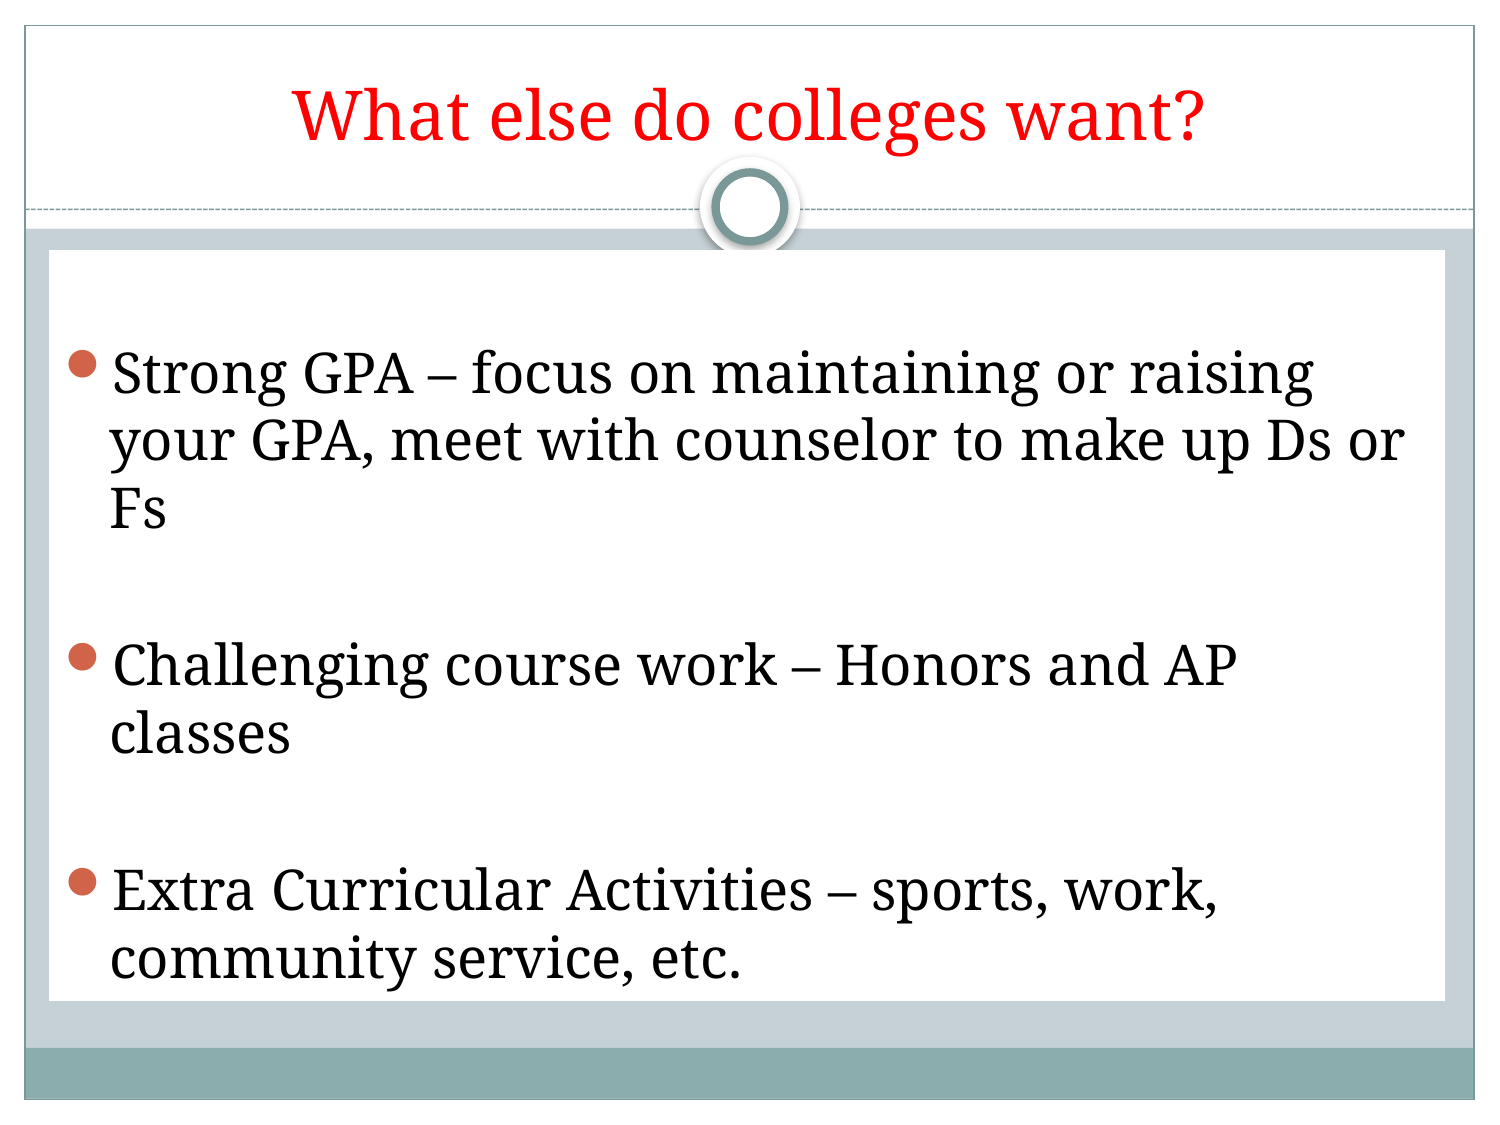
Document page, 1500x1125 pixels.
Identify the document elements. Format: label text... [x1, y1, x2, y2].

title What else do colleges want? [49, 37, 1450, 162]
list Strong GPA – focus on maintaining or raising your GPA, meet with counselor to make up Ds or Fs Challenging course work – Honors and AP classes Extra Curricular Activities – sports, work, community service, etc. [49, 250, 1445, 1001]
